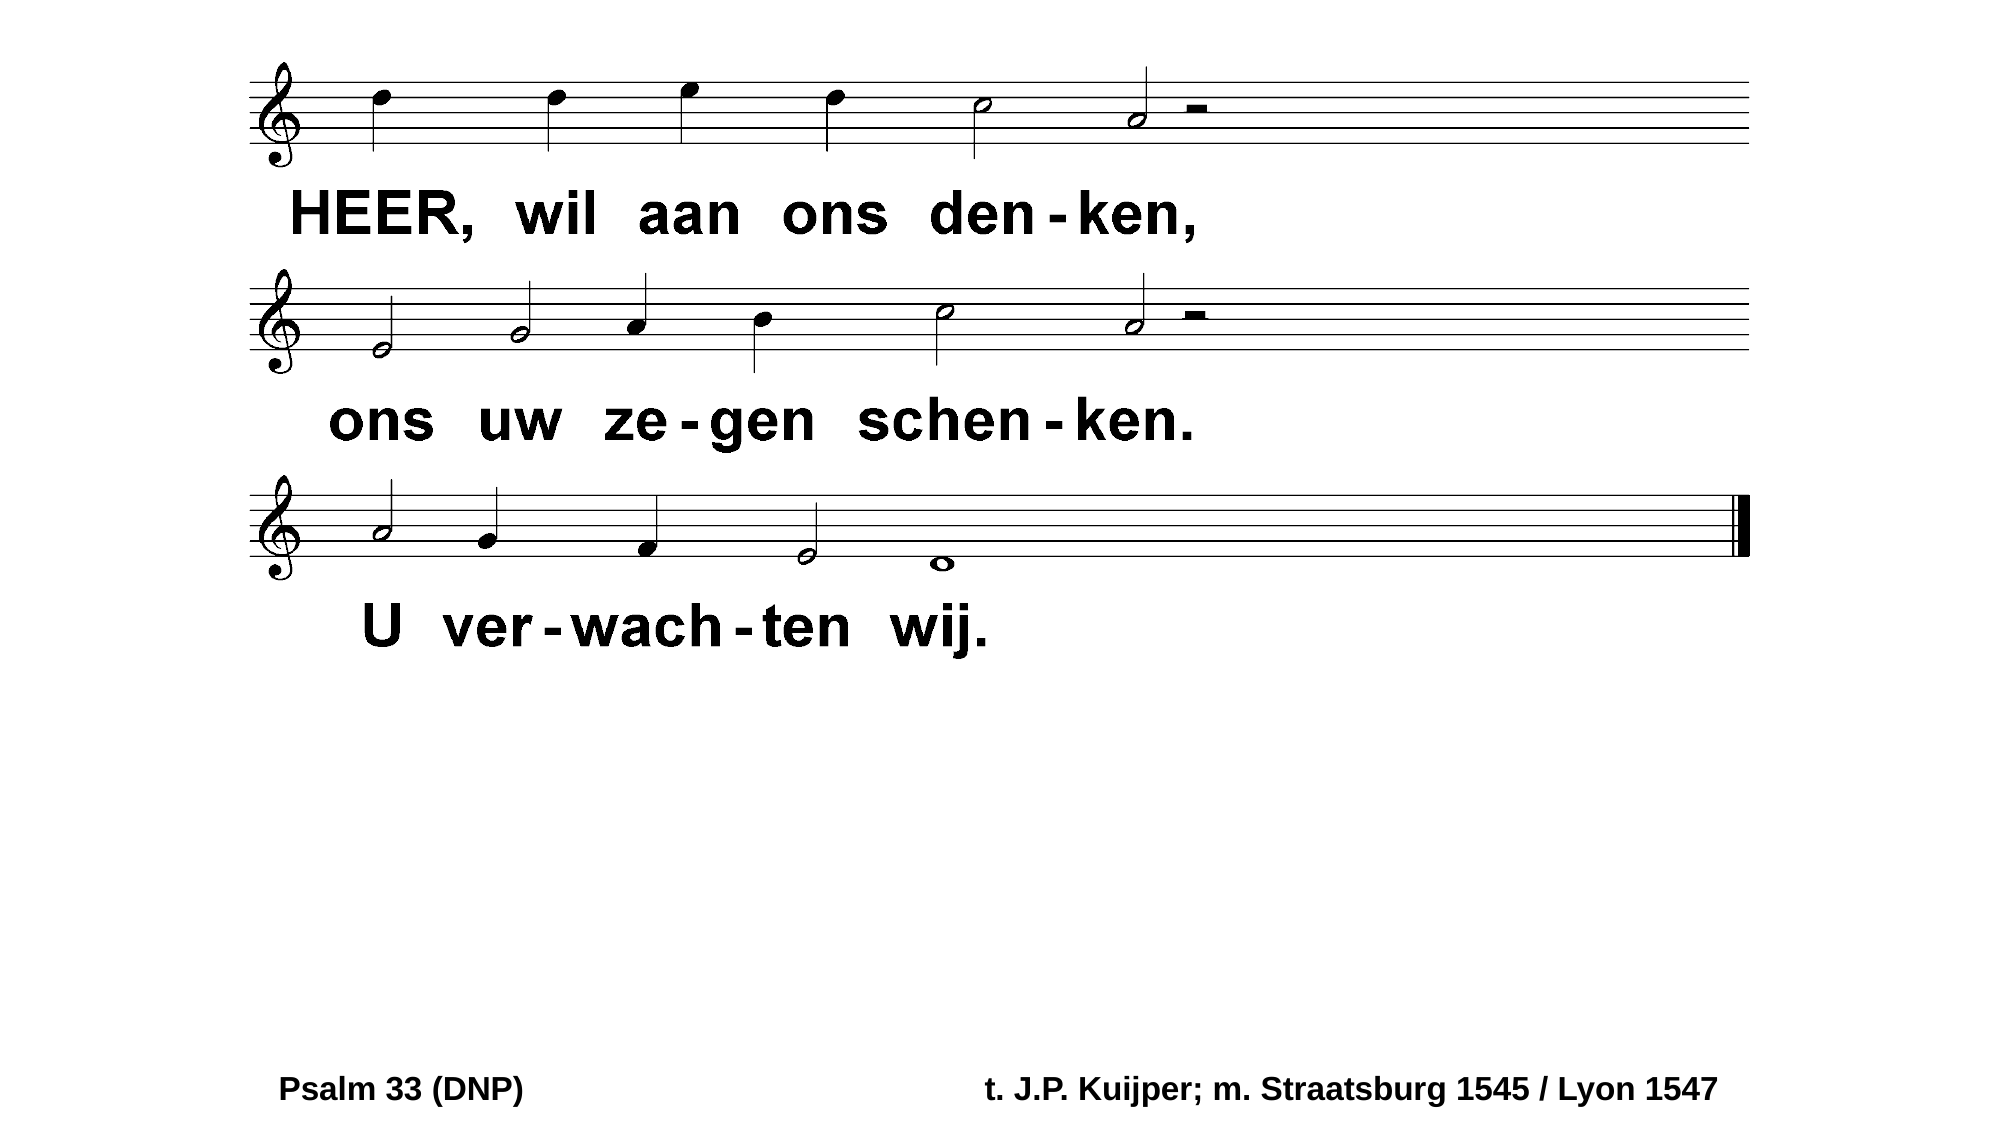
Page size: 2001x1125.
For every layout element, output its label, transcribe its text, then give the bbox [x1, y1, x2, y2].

picture [249, 62, 1750, 659]
text_box Psalm 33 (DNP) t. J.P. Kuijper; m. Straatsburg 1545 / Lyon 1547 [263, 1059, 1745, 1115]
